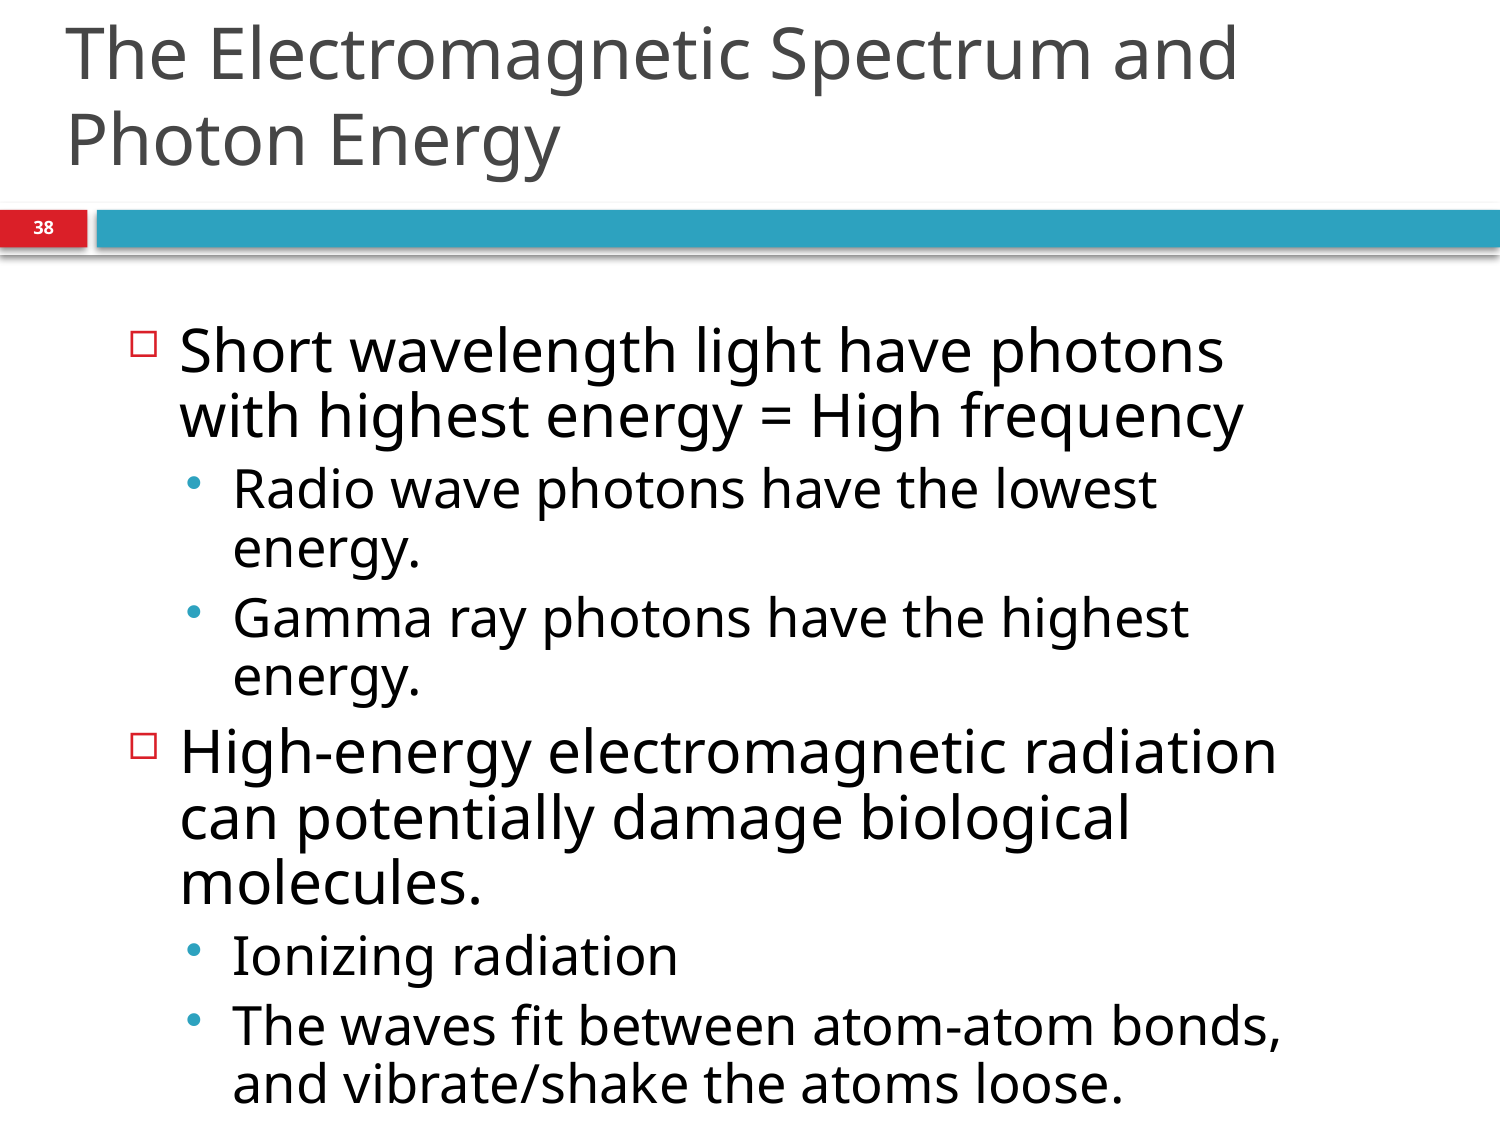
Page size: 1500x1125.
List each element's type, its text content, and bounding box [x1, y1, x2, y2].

title The Electromagnetic Spectrum and Photon Energy [49, 0, 1438, 188]
list Short wavelength light have photons with highest energy = High frequency Radio wave photons have the lowest energy. Gamma ray photons have the highest energy. High-energy electromagnetic radiation can potentially damage biological molecules. Ionizing radiation The waves fit between atom-atom bonds, and vibrate/shake the atoms loose. [112, 312, 1376, 1038]
slide_number 38 [0, 208, 88, 249]
